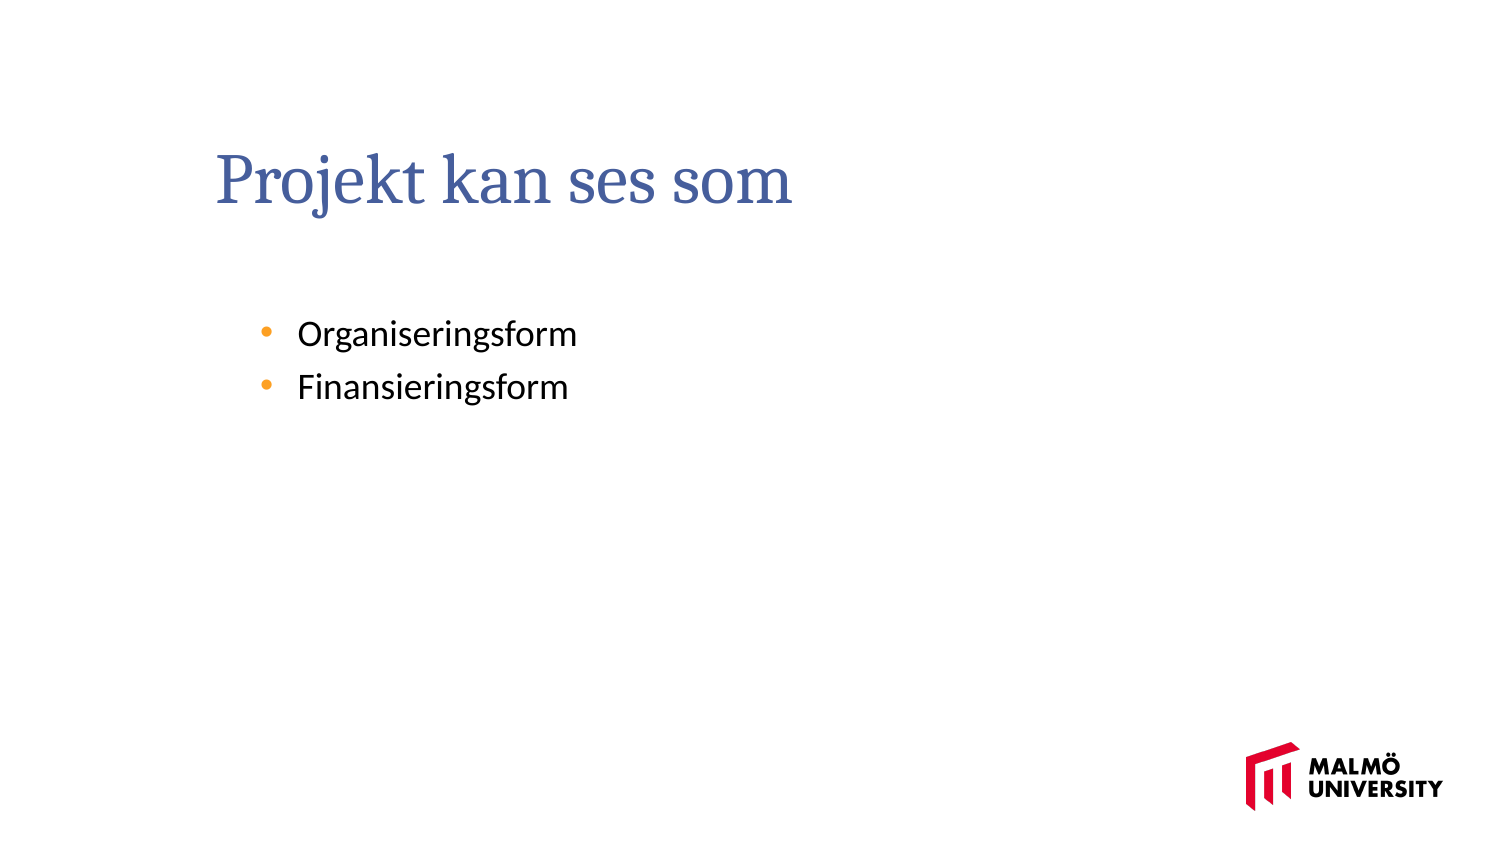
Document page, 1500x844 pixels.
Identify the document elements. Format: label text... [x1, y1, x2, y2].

text_box Organiseringsform Finansieringsform [226, 301, 1165, 693]
text_box Projekt kan ses som [200, 104, 1139, 245]
